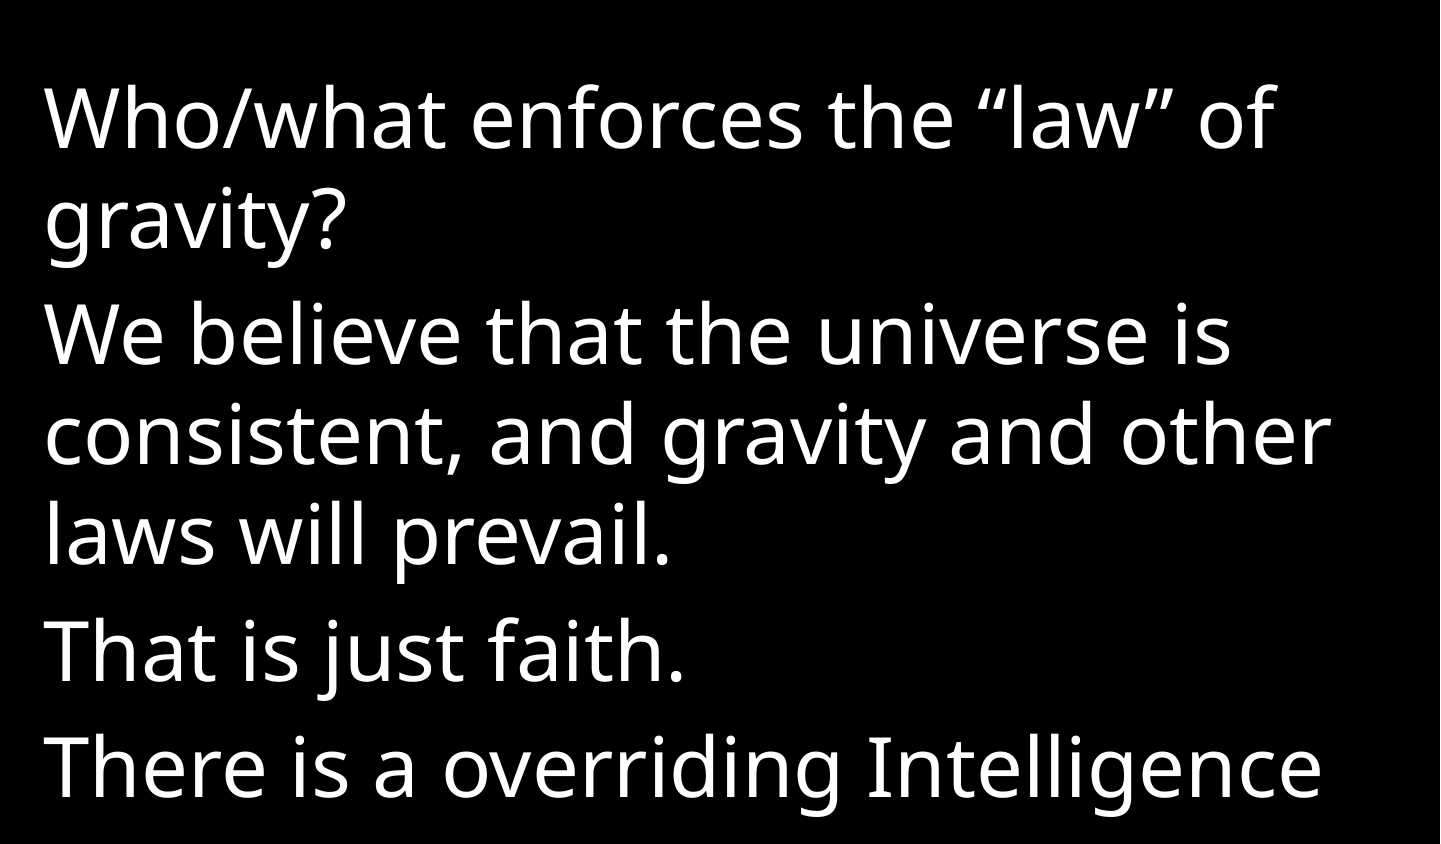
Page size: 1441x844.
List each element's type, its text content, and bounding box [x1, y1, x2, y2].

subtitle Who/what enforces the “law” of gravity? We believe that the universe is consistent, and gravity and other laws will prevail. That is just faith. There is a overriding Intelligence [32, 59, 1408, 844]
